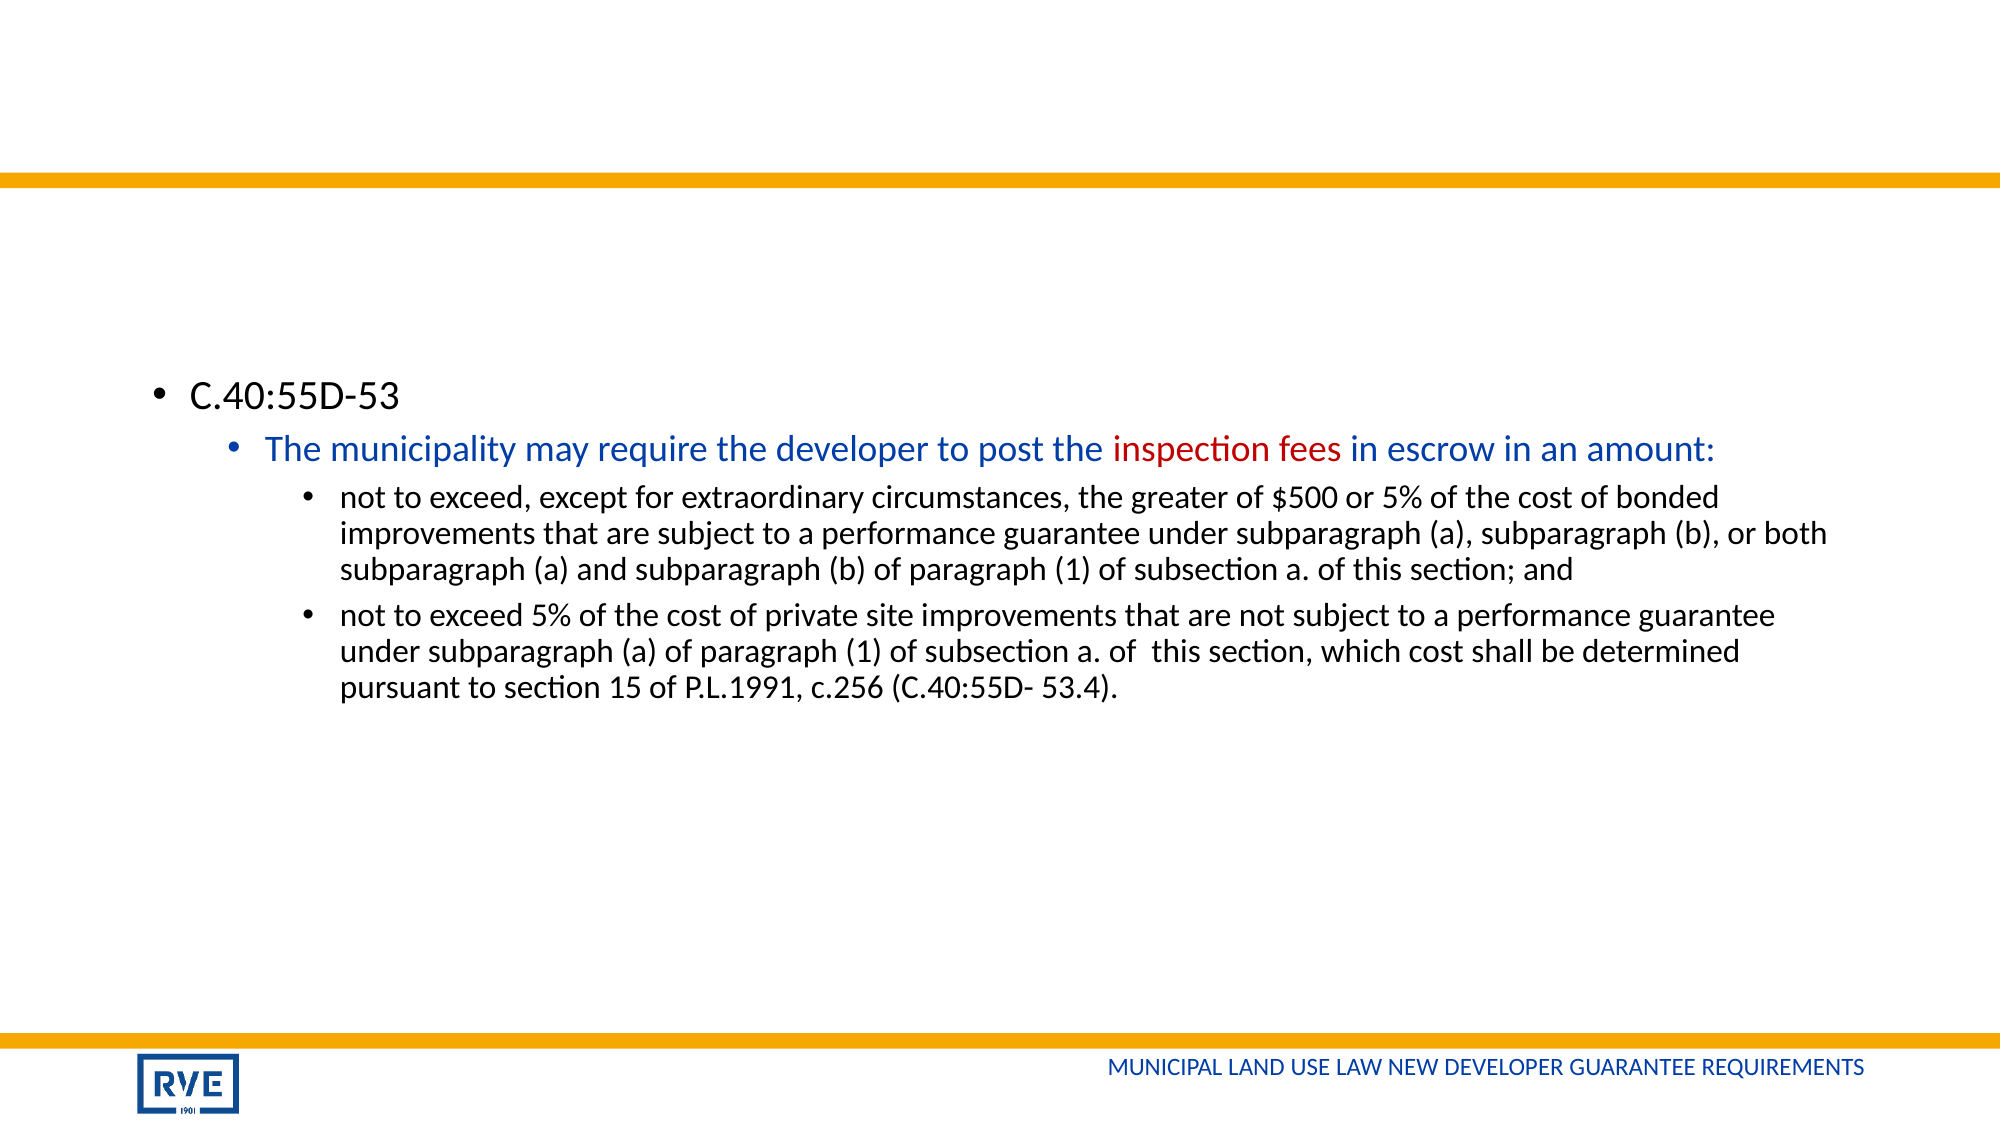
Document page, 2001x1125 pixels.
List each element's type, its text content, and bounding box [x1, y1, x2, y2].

list C.40:55D-53 The municipality may require the developer to post the inspection fees in escrow in an amount: not to exceed, except for extraordinary circumstances, the greater of $500 or 5% of the cost of bonded improvements that are subject to a performance guarantee under subparagraph (a), subparagraph (b), or both subparagraph (a) and subparagraph (b) of paragraph (1) of subsection a. of this section; and not to exceed 5% of the cost of private site improvements that are not subject to a performance guarantee under subparagraph (a) of paragraph (1) of subsection a. of this section, which cost shall be determined pursuant to section 15 of P.L.1991, c.256 (C.40:55D- 53.4). [137, 366, 1863, 968]
picture [137, 1053, 242, 1116]
